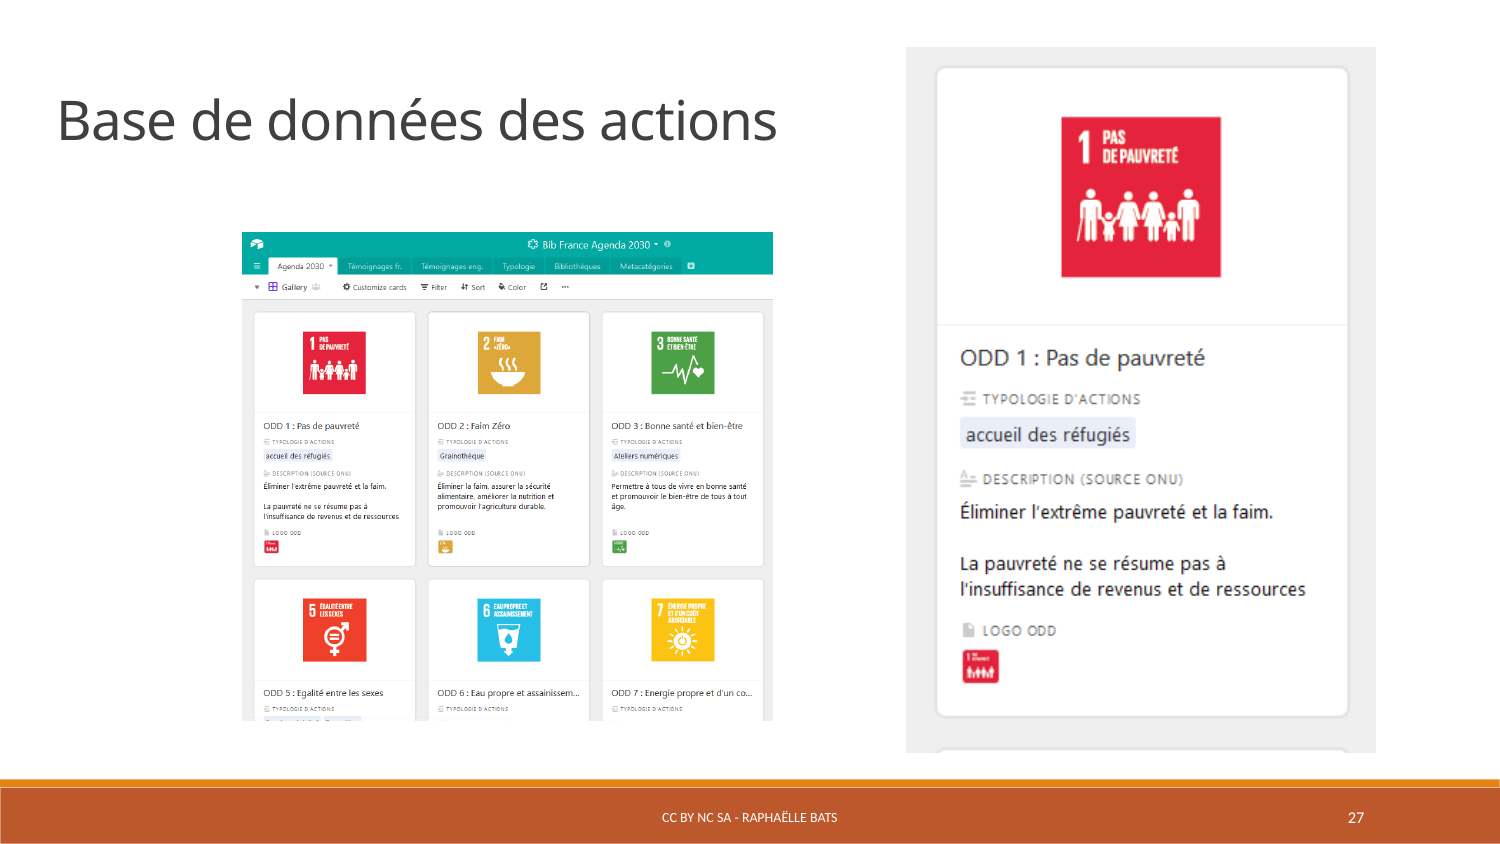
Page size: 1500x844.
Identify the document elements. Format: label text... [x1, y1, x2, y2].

picture [905, 47, 1377, 754]
picture [241, 232, 774, 722]
slide_number 27 [1218, 794, 1380, 840]
footer CC BY NC SA - Raphaëlle Bats [453, 794, 1047, 840]
title Base de données des actions [41, 87, 839, 159]
